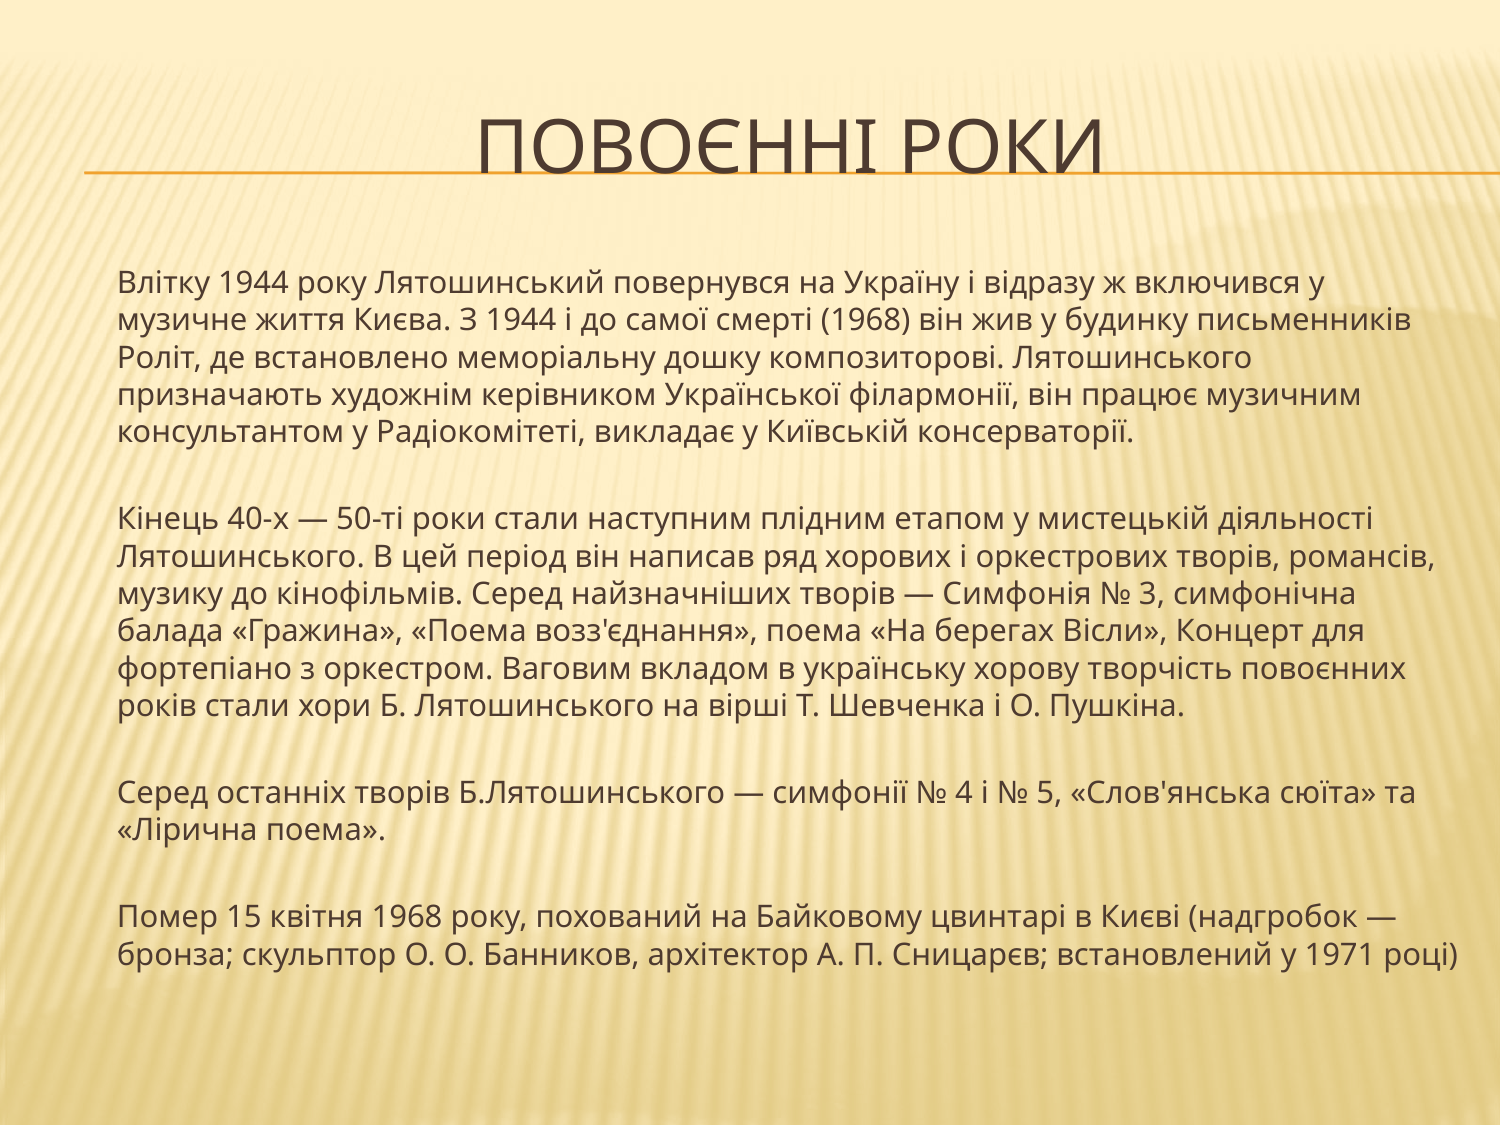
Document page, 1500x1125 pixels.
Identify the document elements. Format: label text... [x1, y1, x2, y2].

title Повоєнні роки [50, 75, 1475, 213]
list Влітку 1944 року Лятошинський повернувся на Україну і відразу ж включився у музичне життя Києва. З 1944 і до самої смерті (1968) він жив у будинку письменників Роліт, де встановлено меморіальну дошку композиторові. Лятошинського призначають художнім керівником Української філармонії, він працює музичним консультантом у Радіокомітеті, викладає у Київській консерваторії. Кінець 40-х — 50-ті роки стали наступним плідним етапом у мистецькій діяльності Лятошинського. В цей період він написав ряд хорових і оркестрових творів, романсів, музику до кінофільмів. Серед найзначніших творів — Симфонія № 3, симфонічна балада «Гражина», «Поема возз'єднання», поема «На берегах Вісли», Концерт для фортепіано з оркестром. Ваговим вкладом в українську хорову творчість повоєнних років стали хори Б. Лятошинського на вірші Т. Шевченка і О. Пушкіна. Серед останніх творів Б.Лятошинського — симфонії № 4 і № 5, «Слов'янська сюїта» та «Лірична поема». Помер 15 квітня 1968 року, похований на Байковому цвинтарі в Києві (надгробок — бронза; скульптор О. О. Банников, архітектор А. П. Сницарєв; встановлений у 1971 році) [50, 254, 1475, 998]
